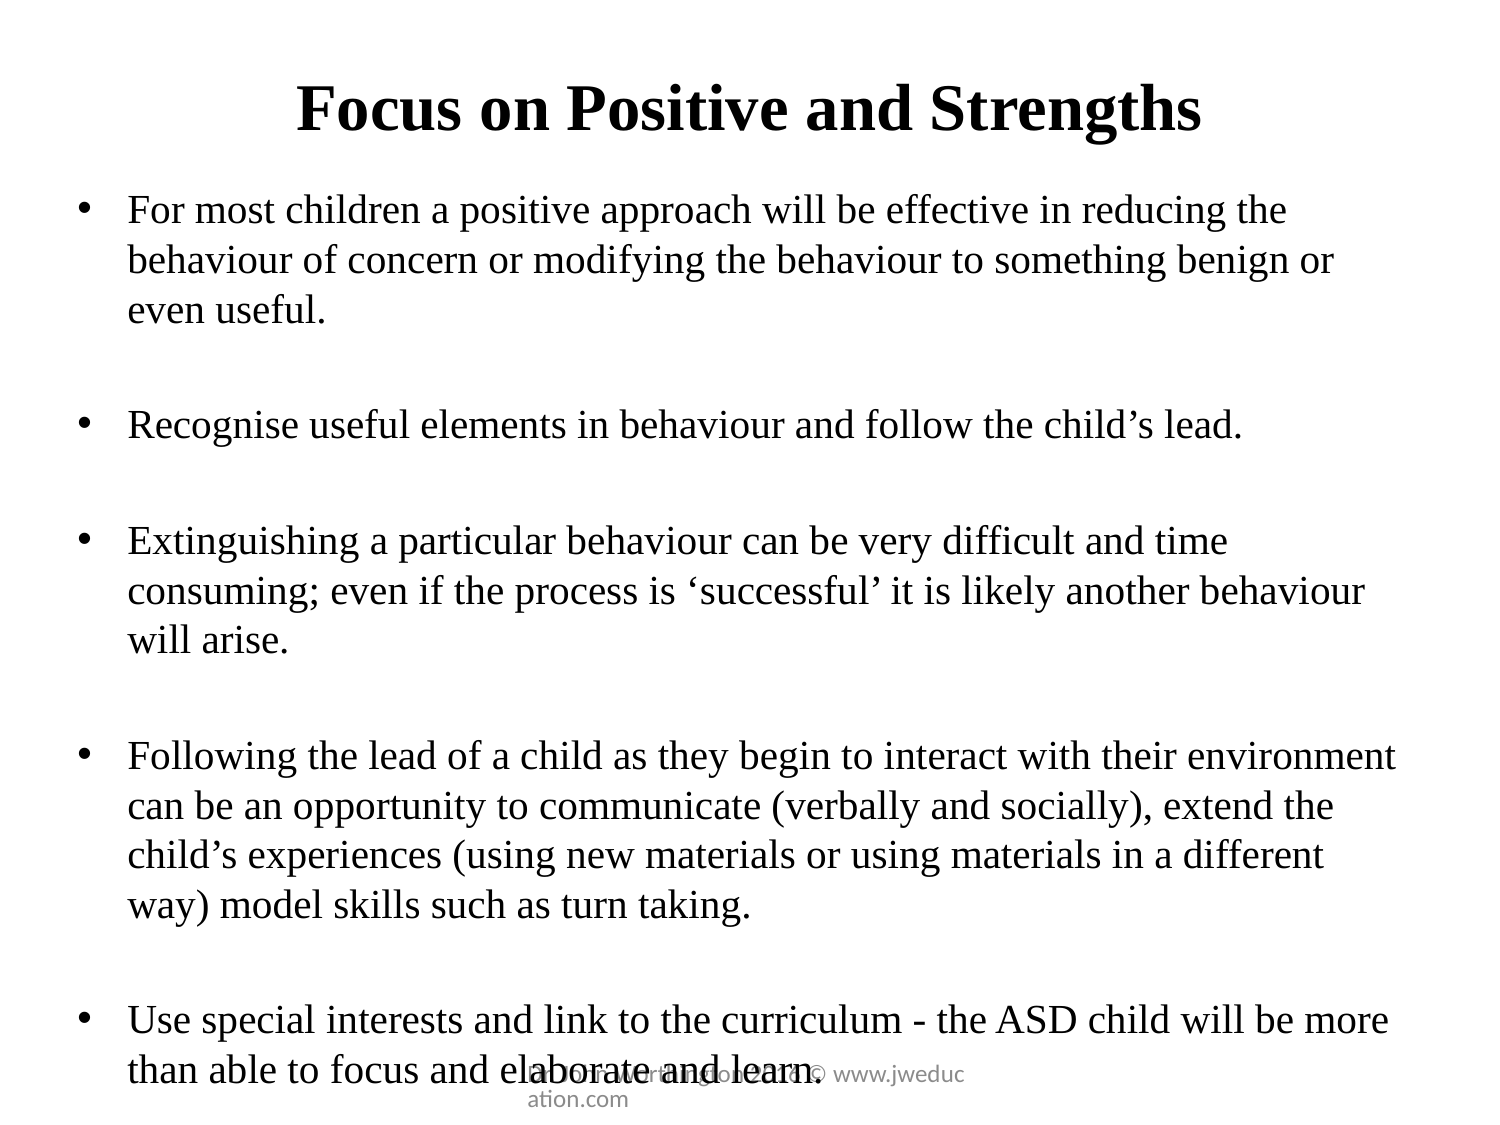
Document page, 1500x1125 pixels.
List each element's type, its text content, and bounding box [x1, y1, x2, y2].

footer Dr. John Worthington 2016 © www.jweducation.com [512, 1042, 988, 1103]
list For most children a positive approach will be effective in reducing the behaviour of concern or modifying the behaviour to something benign or even useful. Recognise useful elements in behaviour and follow the child’s lead. Extinguishing a particular behaviour can be very difficult and time consuming; even if the process is ‘successful’ it is likely another behaviour will arise. Following the lead of a child as they begin to interact with their environment can be an opportunity to communicate (verbally and socially), extend the child’s experiences (using new materials or using materials in a different way) model skills such as turn taking. Use special interests and link to the curriculum - the ASD child will be more than able to focus and elaborate and learn. [62, 174, 1413, 1100]
title Focus on Positive and Strengths [75, 45, 1425, 163]
